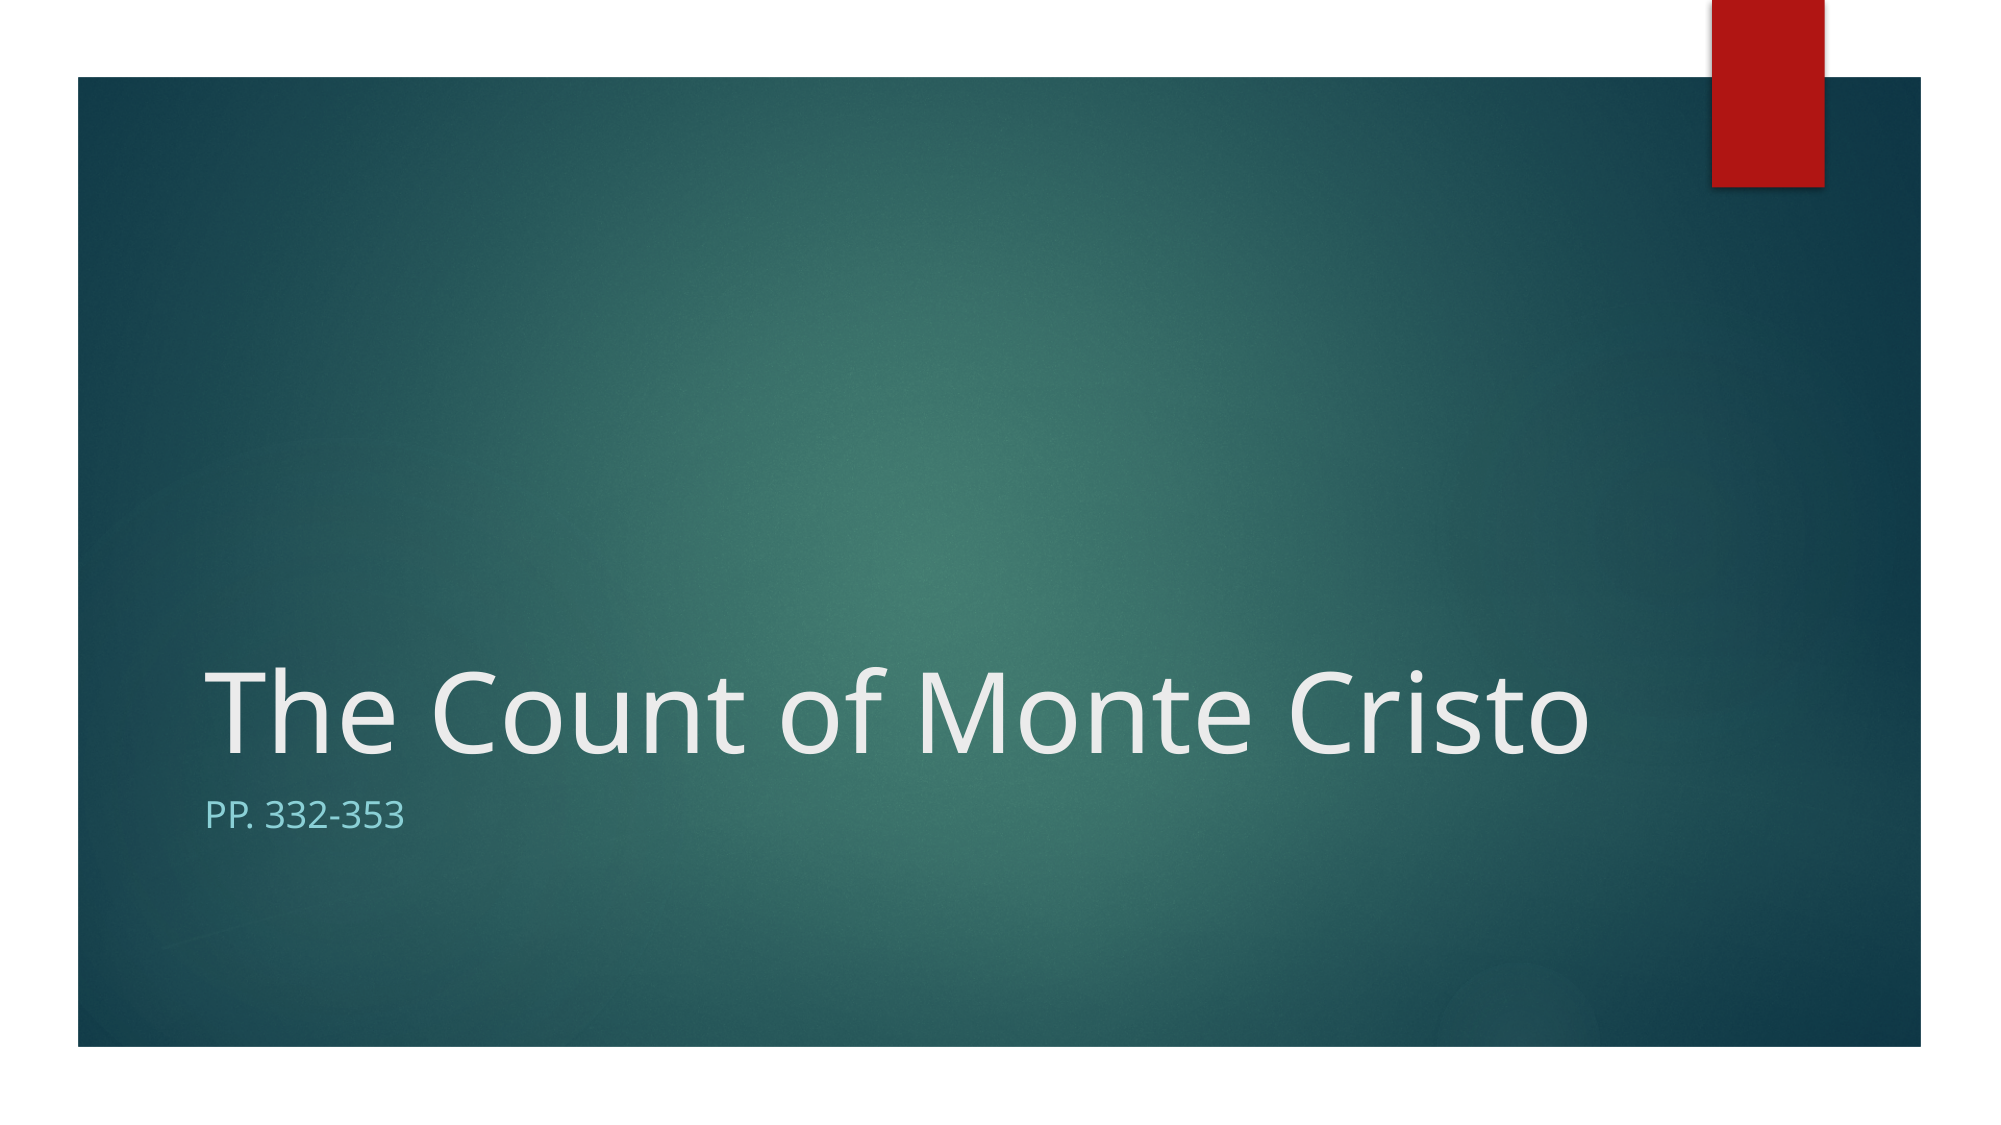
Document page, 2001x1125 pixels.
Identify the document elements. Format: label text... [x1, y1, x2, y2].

title The Count of Monte Cristo [189, 344, 1638, 783]
subtitle pp. 332-353 [189, 783, 1638, 925]
